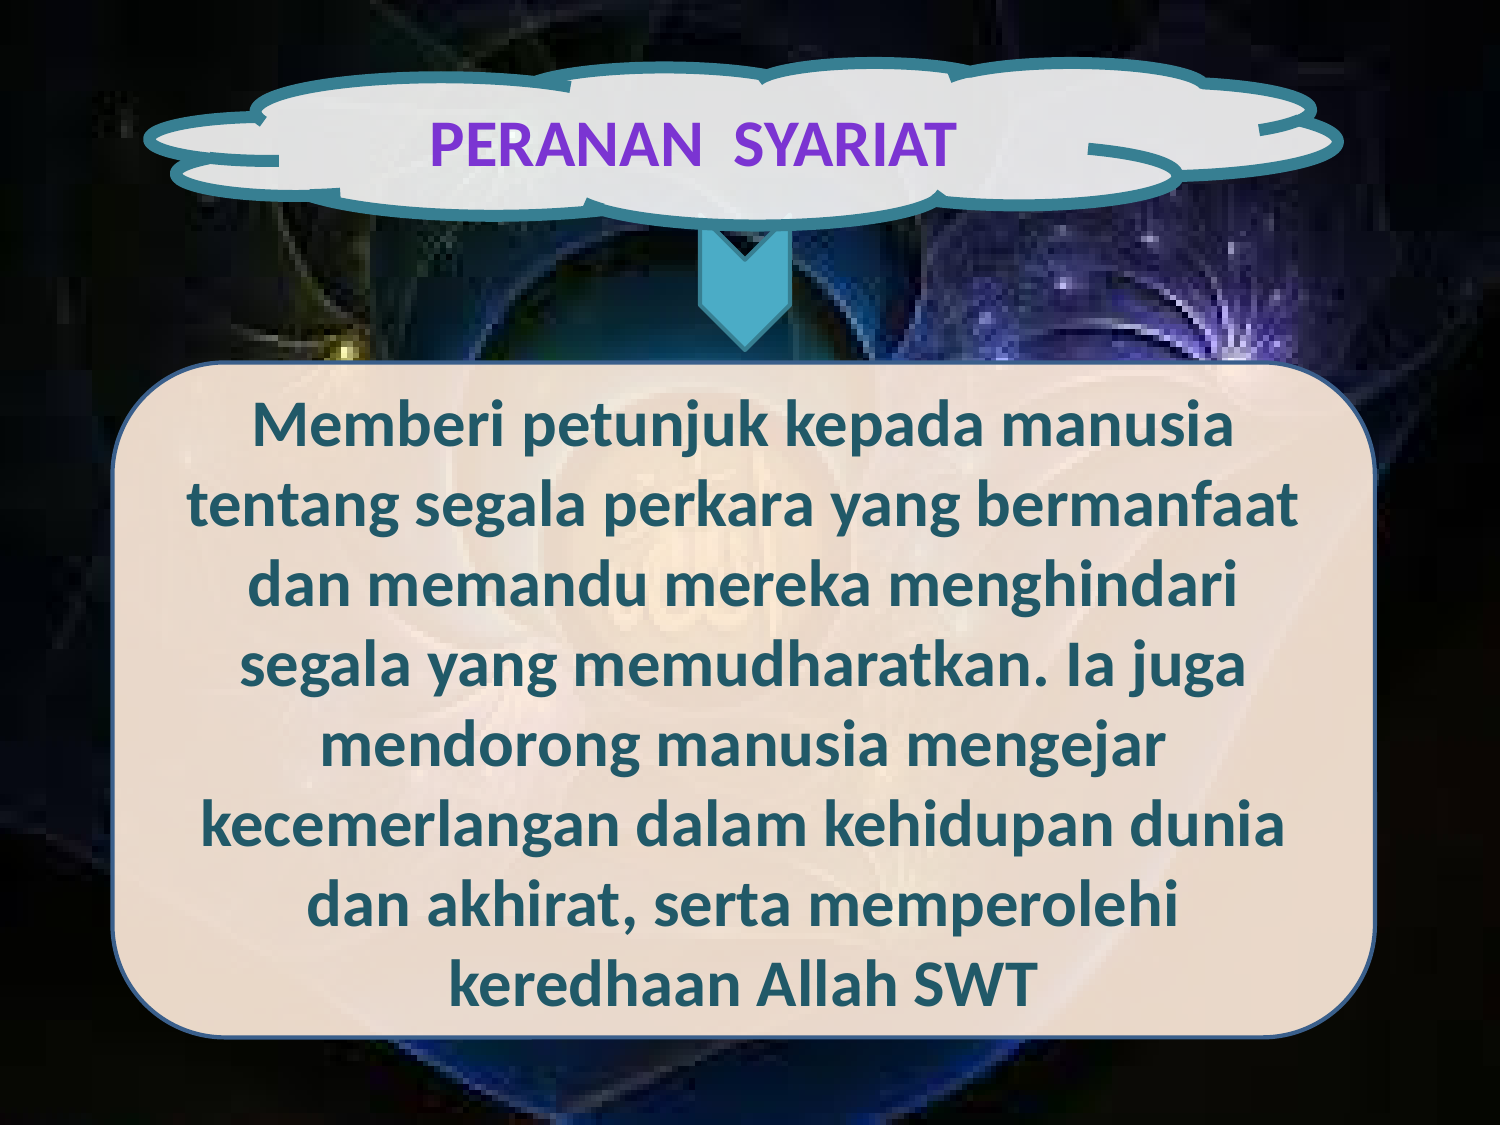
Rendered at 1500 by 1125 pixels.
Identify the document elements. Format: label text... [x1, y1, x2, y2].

text_box PERANAN Syariat [146, 60, 1341, 228]
text_box Memberi petunjuk kepada manusia tentang segala perkara yang bermanfaat dan memandu mereka menghindari segala yang memudharatkan. Ia juga mendorong manusia mengejar kecemerlangan dalam kehidupan dunia dan akhirat, serta memperolehi keredhaan Allah SWT [110, 360, 1378, 1040]
picture [0, 0, 1500, 1125]
text_box [697, 226, 793, 353]
